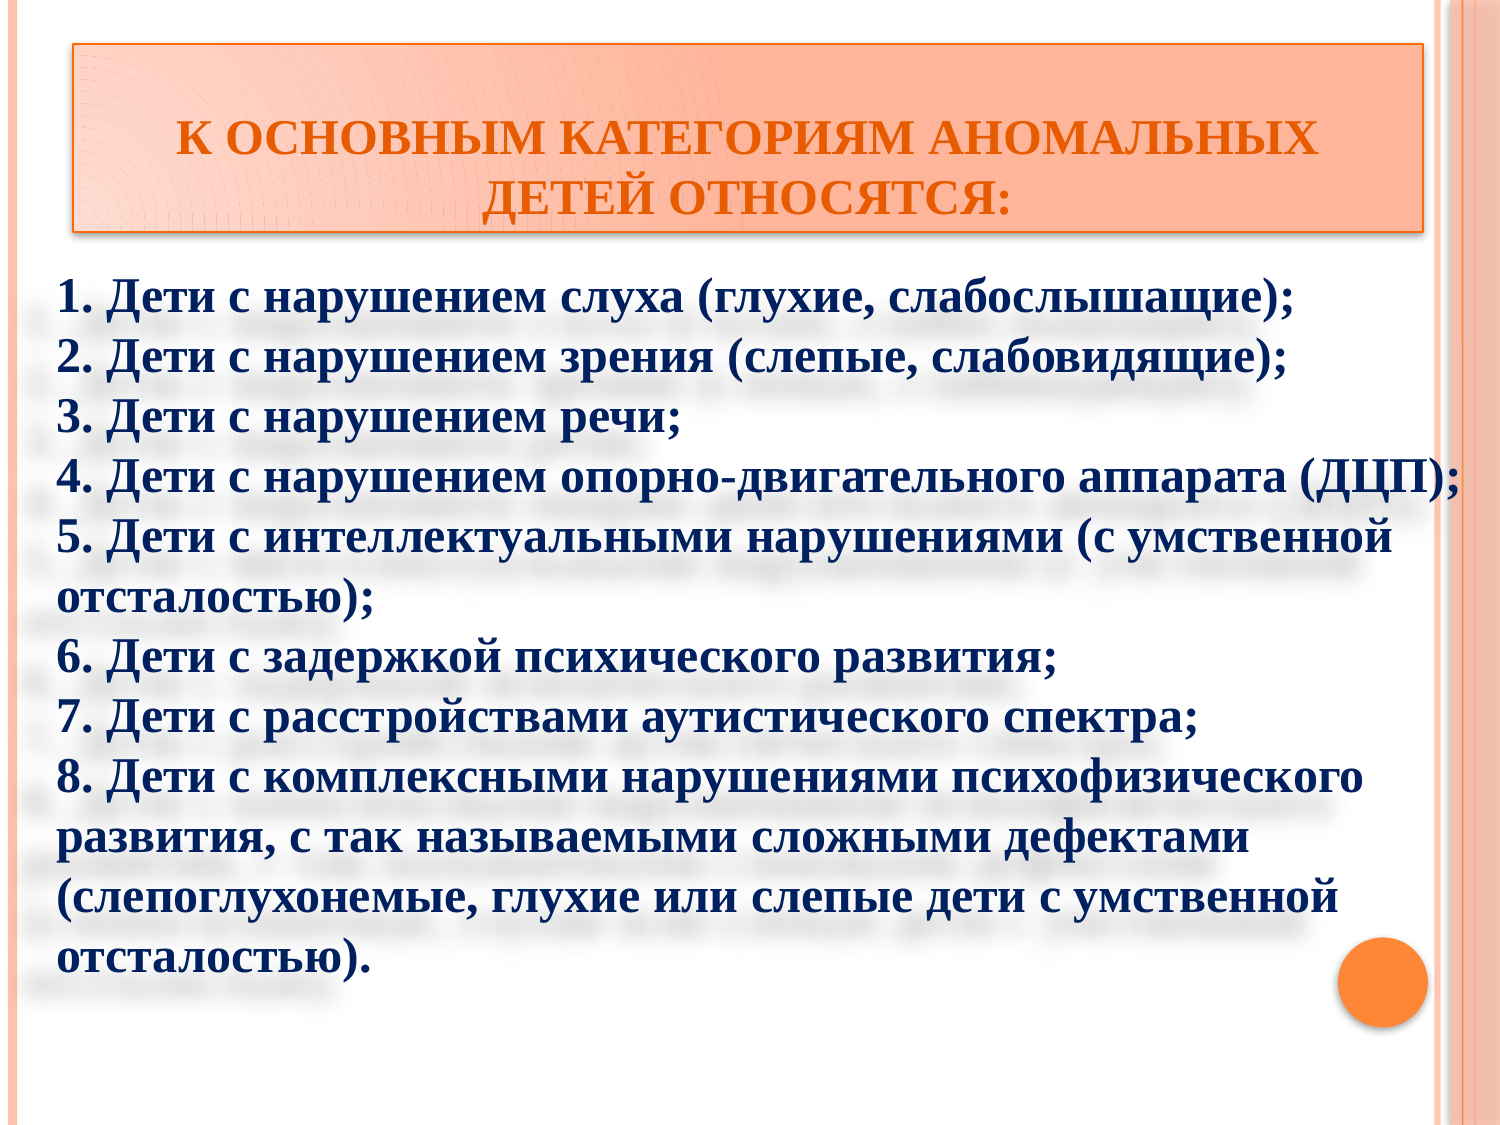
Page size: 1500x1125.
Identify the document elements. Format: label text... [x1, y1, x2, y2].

text_box 1. Дети с нарушением слуха (глухие, слабослышащие); 2. Дети с нарушением зрения (слепые, слабовидящие); 3. Дети с нарушением речи; 4. Дети с нарушением опорно-двигательного аппарата (ДЦП); 5. Дети с интеллектуальными нарушениями (с умственной отсталостью); 6. Дети с задержкой психического развития; 7. Дети с расстройствами аутистического спектра; 8. Дети с комплексными нарушениями психофизического развития, с так называемыми сложными дефектами (слепоглухонемые, глухие или слепые дети с умственной отсталостью). [41, 255, 1500, 991]
title к основным категориям аномальных детей относятся: [72, 43, 1424, 233]
